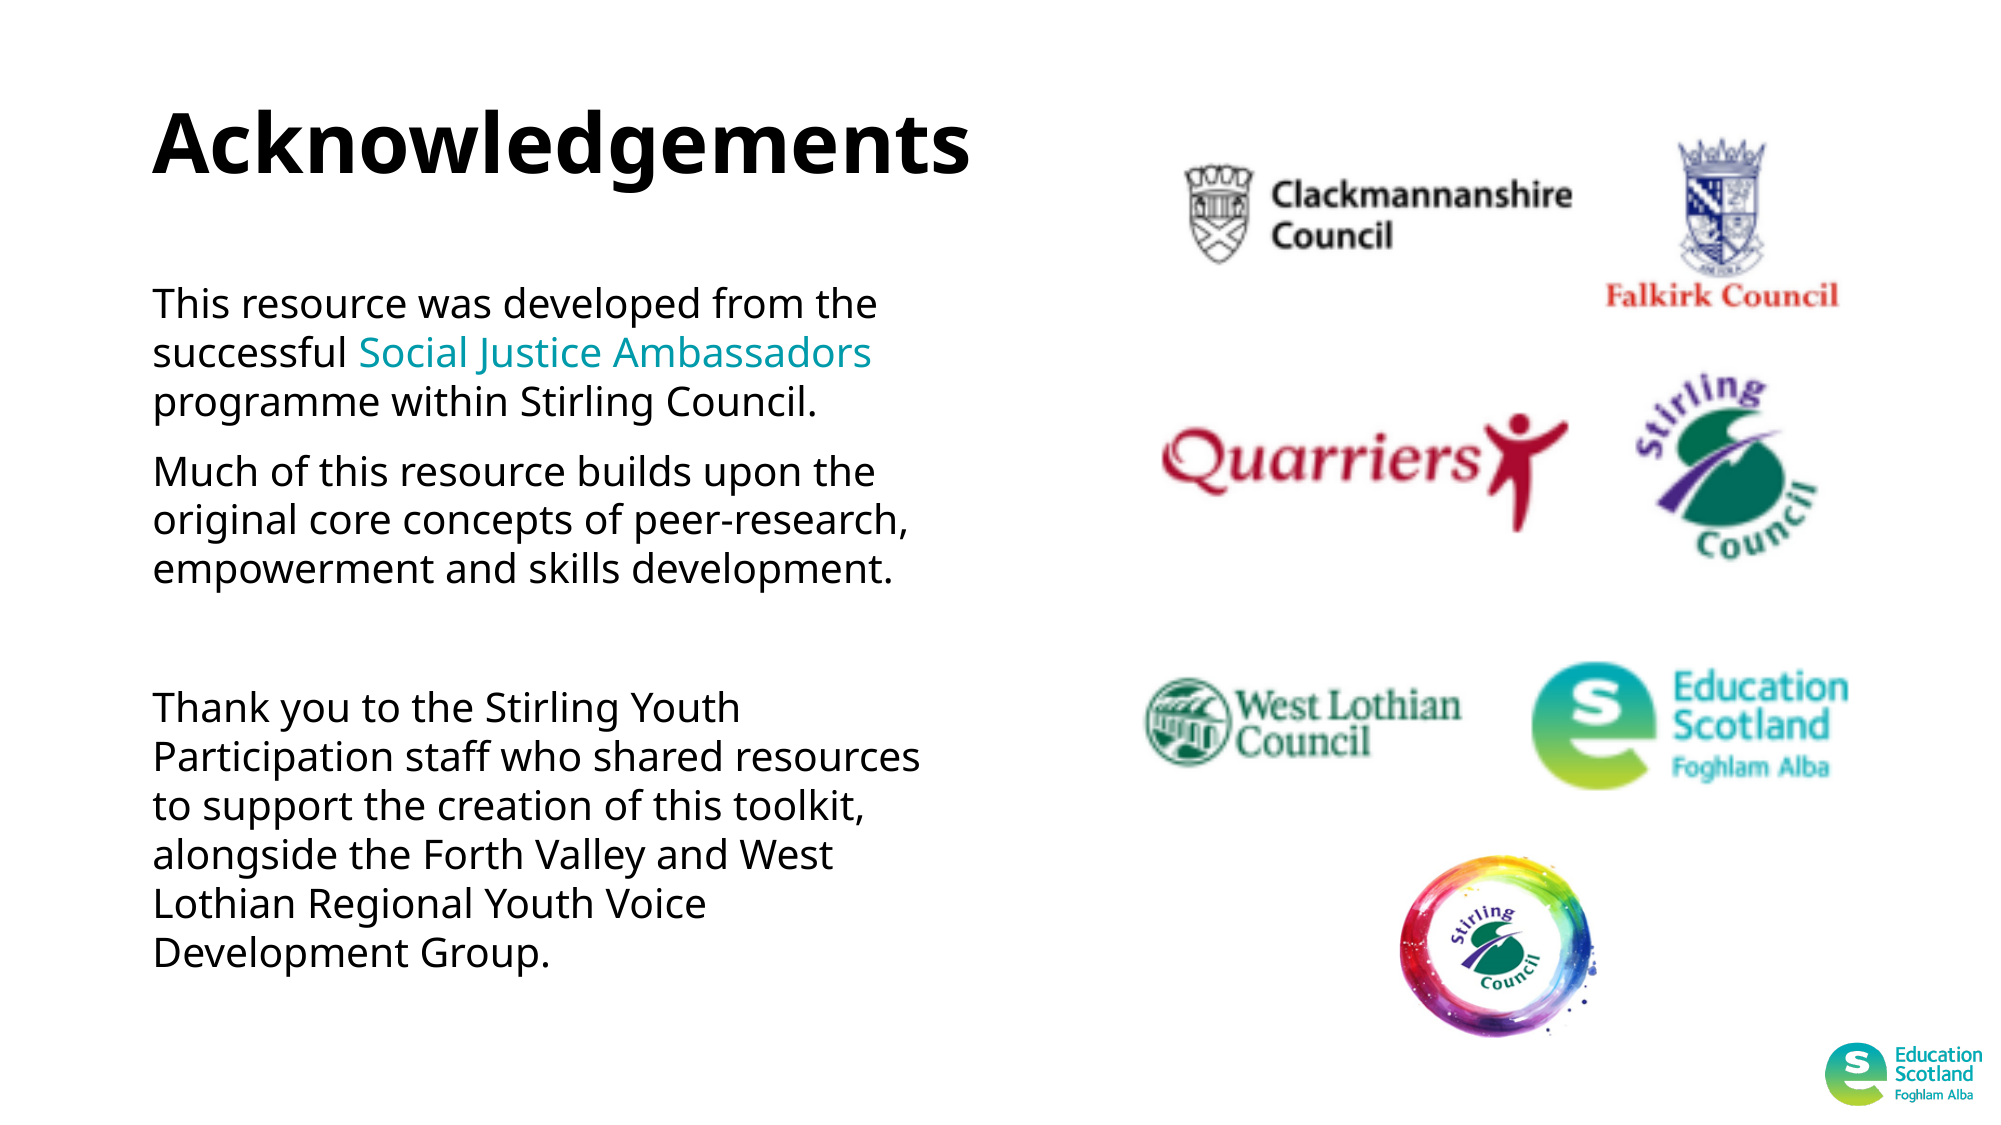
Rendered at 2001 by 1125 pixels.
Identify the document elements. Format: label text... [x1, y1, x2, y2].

picture [1140, 598, 1888, 840]
picture [1825, 1042, 1982, 1106]
picture [1140, 96, 1888, 576]
list This resource was developed from the successful Social Justice Ambassadors programme within Stirling Council. Much of this resource builds upon the original core concepts of peer-research, empowerment and skills development. Thank you to the Stirling Youth Participation staff who shared resources to support the creation of this toolkit, alongside the Forth Valley and West Lothian Regional Youth Voice Development Group. [137, 270, 977, 984]
picture [1399, 853, 1598, 1038]
title Acknowledgements [137, 94, 1000, 228]
